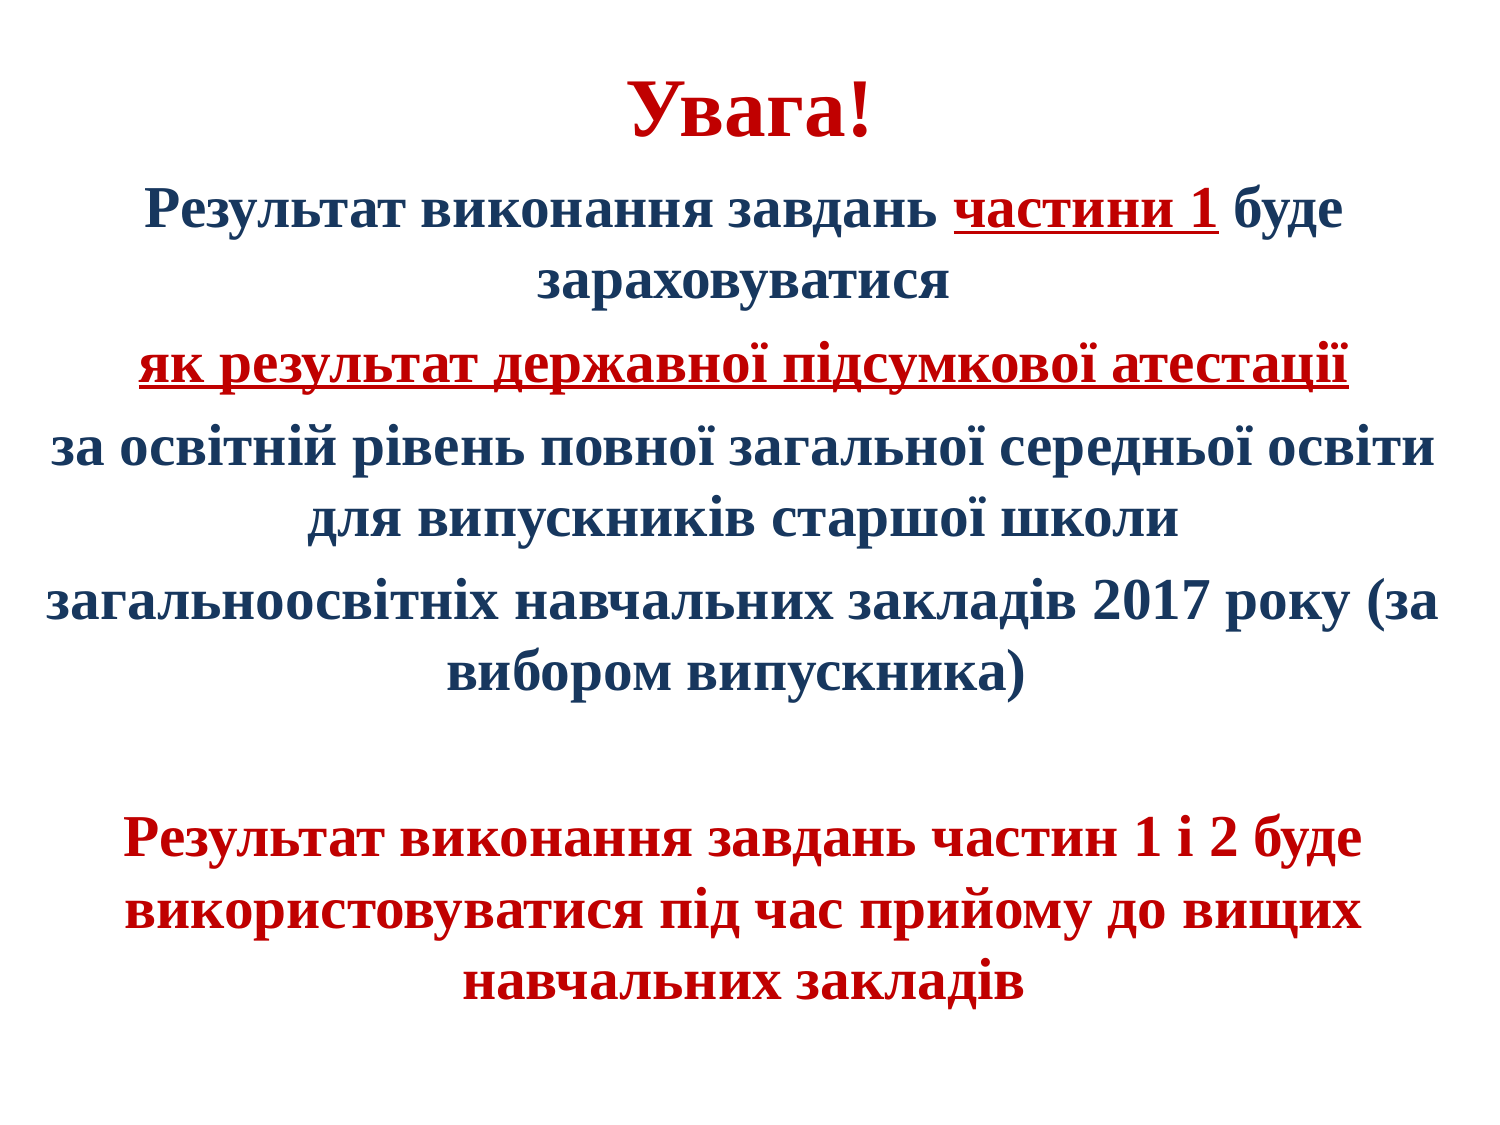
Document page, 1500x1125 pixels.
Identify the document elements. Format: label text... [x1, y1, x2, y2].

title Увага! [75, 45, 1425, 160]
list Результат виконання завдань частини 1 буде зараховуватися як результат державної підсумкової атестації за освітній рівень повної загальної середньої освіти для випускників старшої школи загальноосвітніх навчальних закладів 2017 року (за вибором випускника) Результат виконання завдань частин 1 і 2 буде використовуватися під час прийому до вищих навчальних закладів [29, 160, 1459, 1024]
